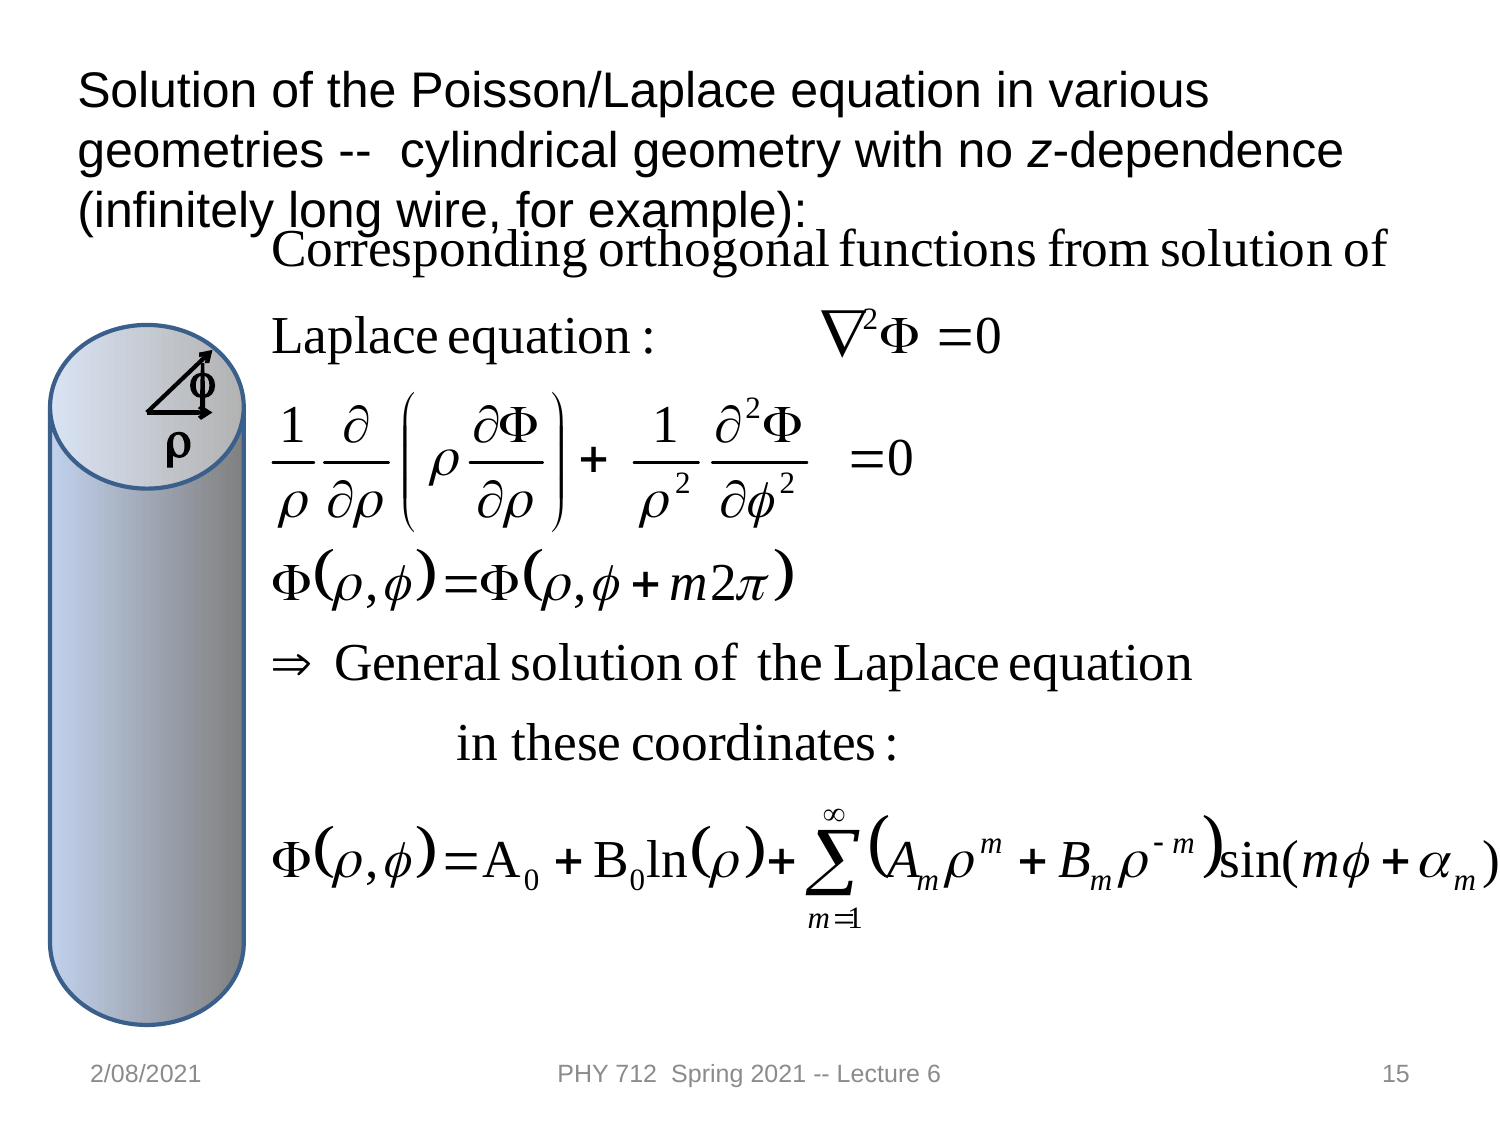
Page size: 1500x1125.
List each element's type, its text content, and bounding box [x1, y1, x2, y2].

slide_number 15 [1074, 1042, 1425, 1103]
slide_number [75, 1042, 425, 1103]
footer PHY 712 Spring 2021 -- Lecture 6 [512, 1042, 988, 1103]
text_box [263, 217, 1500, 939]
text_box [49, 324, 326, 1026]
text_box Solution of the Poisson/Laplace equation in various geometries -- cylindrical geometry with no z-dependence (infinitely long wire, for example): [62, 49, 1438, 245]
